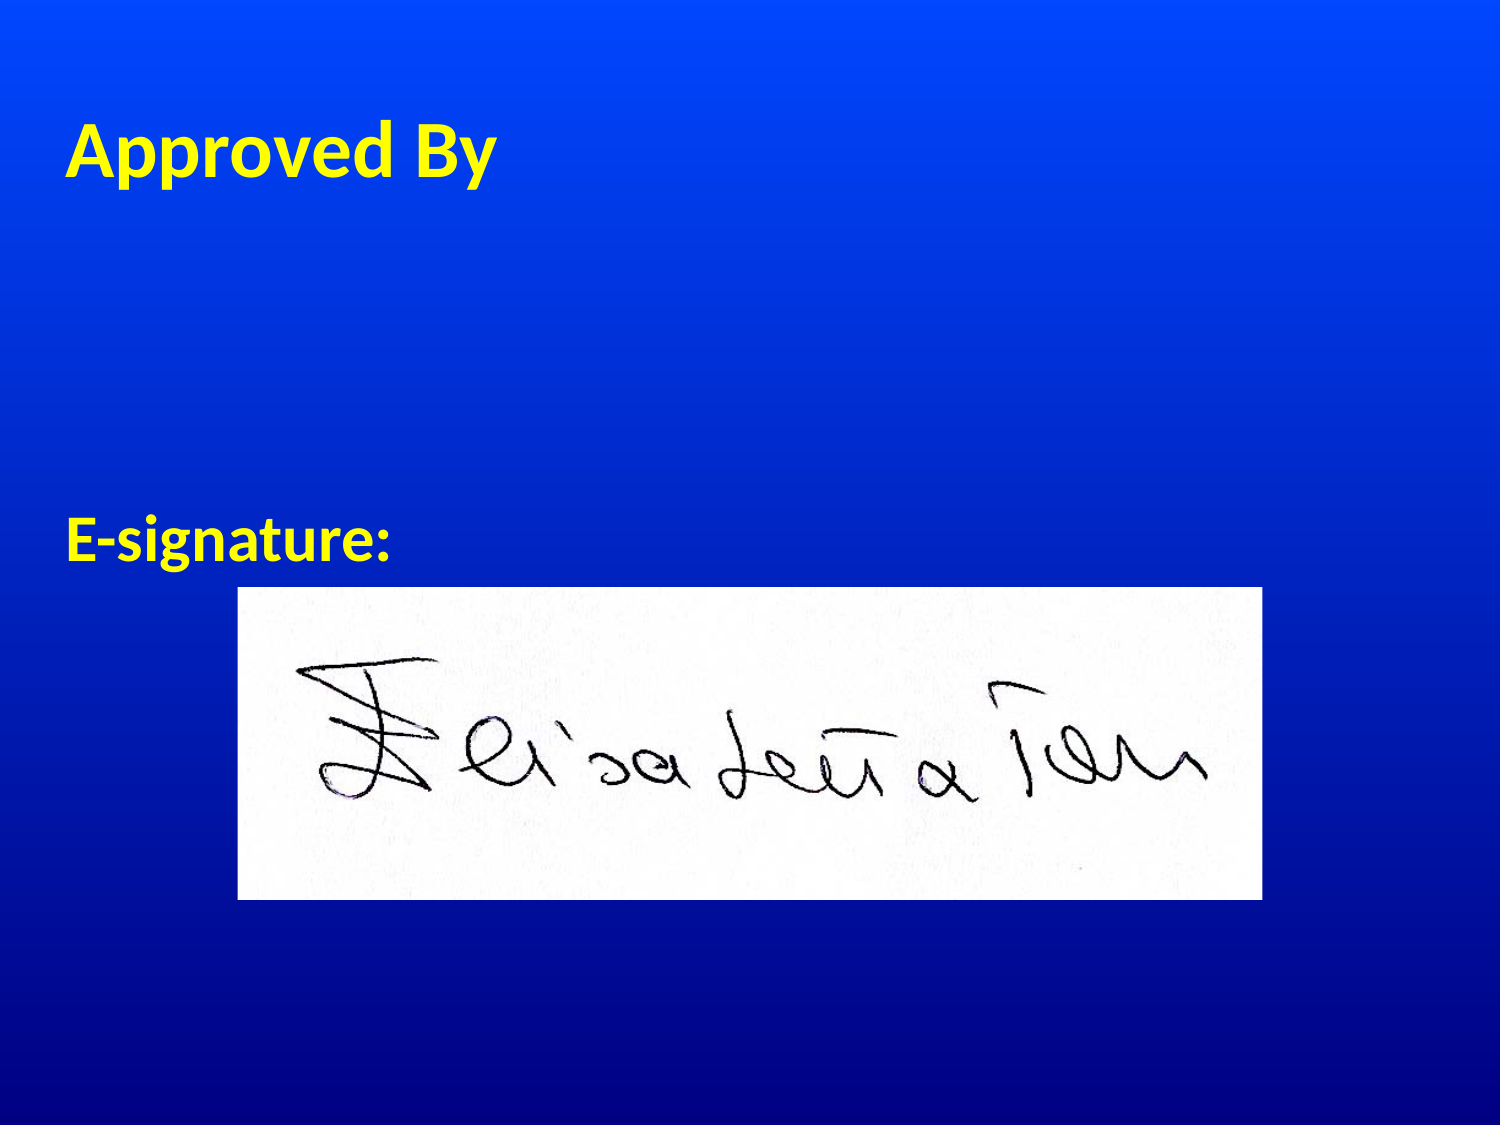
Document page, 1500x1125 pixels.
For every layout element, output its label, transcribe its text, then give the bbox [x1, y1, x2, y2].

subtitle E-signature: [50, 487, 1275, 625]
picture [237, 587, 1263, 901]
title Approved By [50, 87, 1388, 300]
